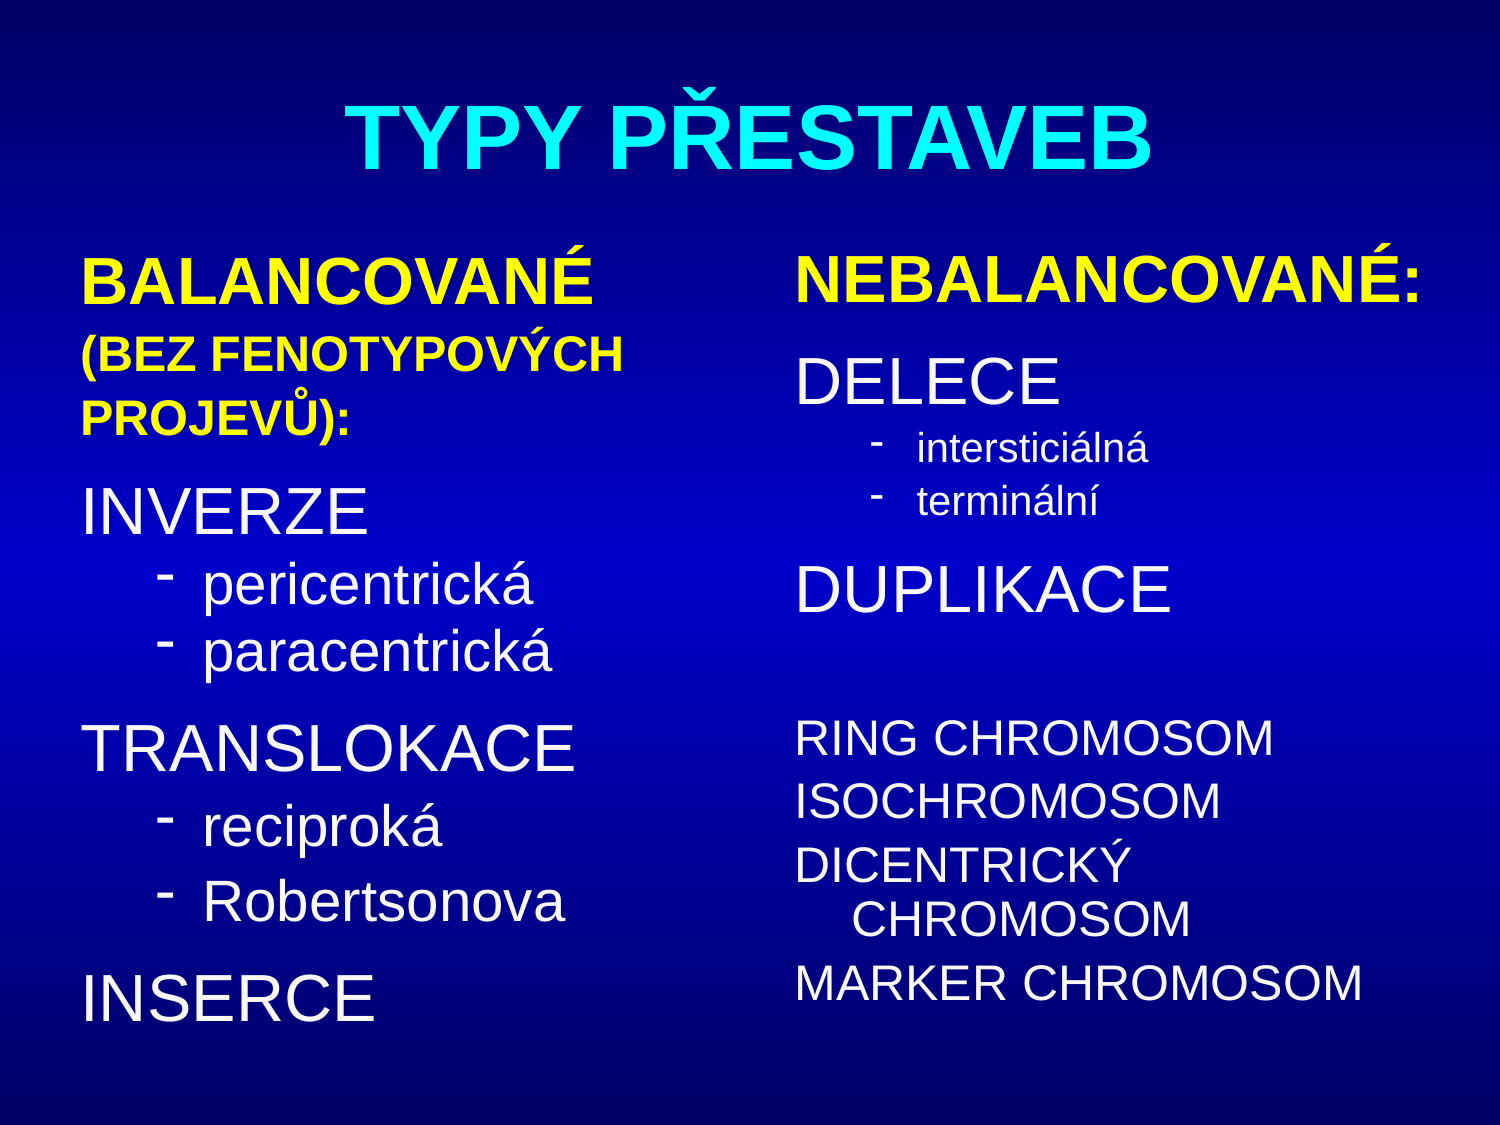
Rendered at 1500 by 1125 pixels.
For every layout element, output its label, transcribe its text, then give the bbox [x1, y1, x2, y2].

list NEBALANCOVANÉ: DELECE intersticiálná terminální DUPLIKACE RING CHROMOSOM ISOCHROMOSOM DICENTRICKÝ CHROMOSOM MARKER CHROMOSOM [779, 237, 1480, 1079]
title TYPY PŘESTAVEB [112, 39, 1388, 227]
list BALANCOVANÉ (BEZ FENOTYPOVÝCH PROJEVŮ): INVERZE pericentrická paracentrická TRANSLOKACE reciproká Robertsonova INSERCE [65, 239, 754, 999]
